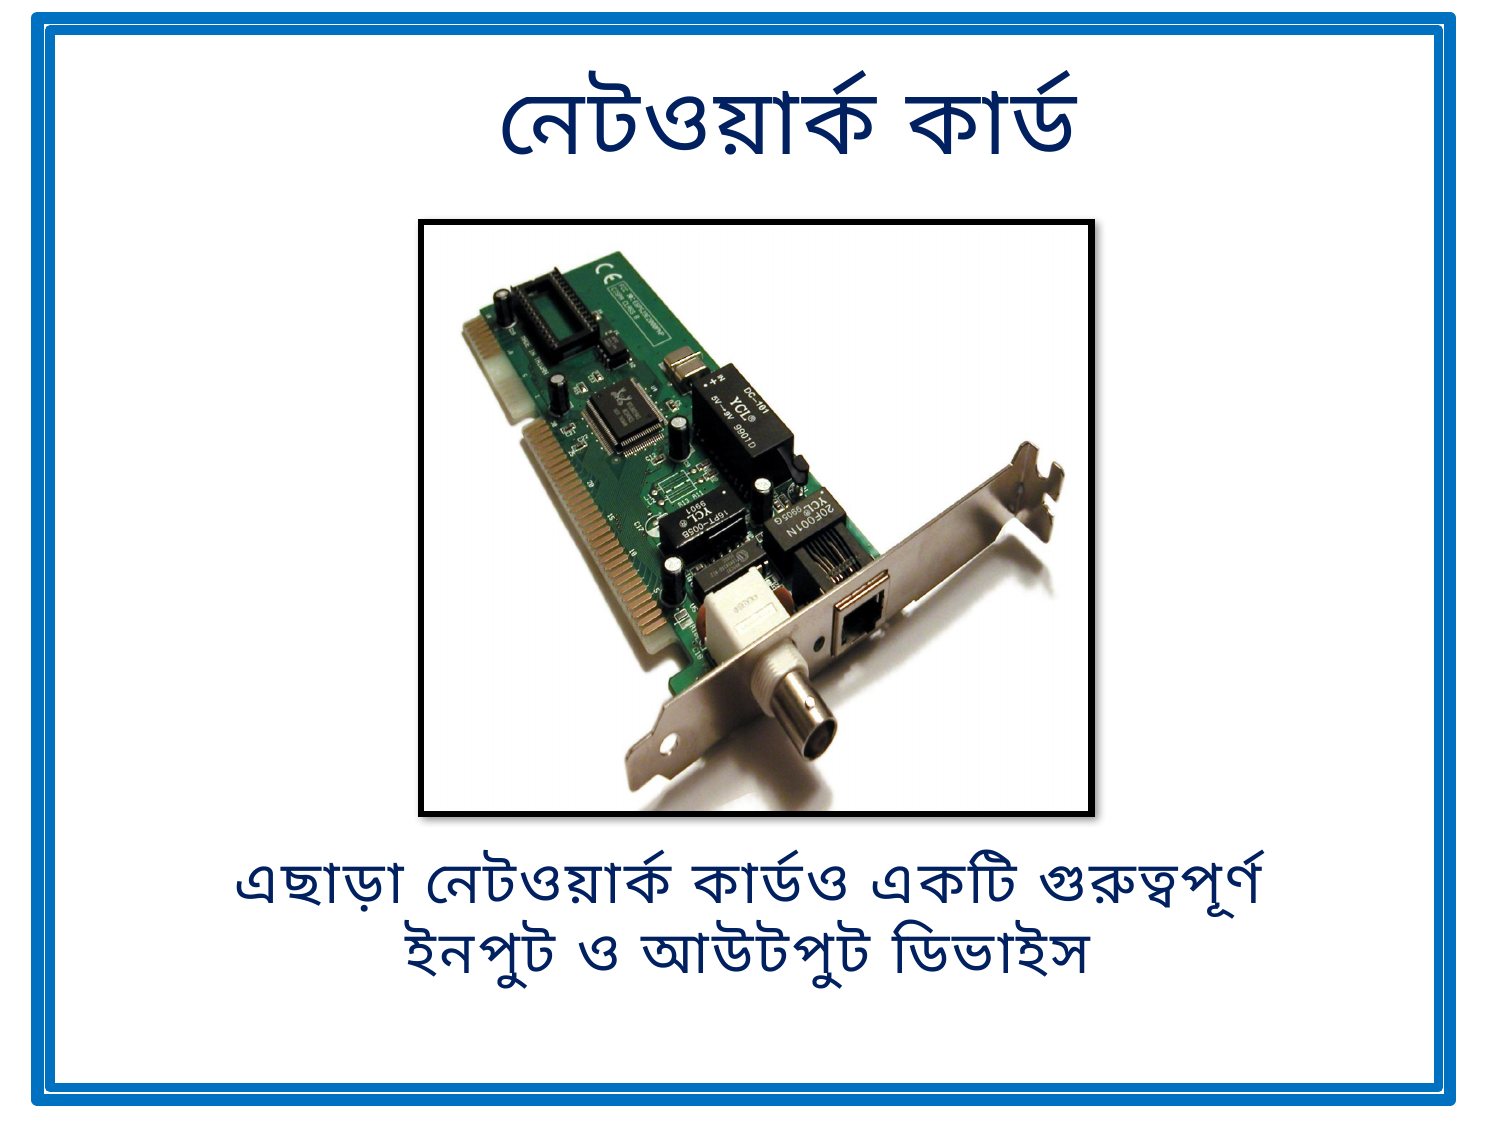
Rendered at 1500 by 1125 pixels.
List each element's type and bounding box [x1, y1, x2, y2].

text_box [37, 17, 1451, 1101]
